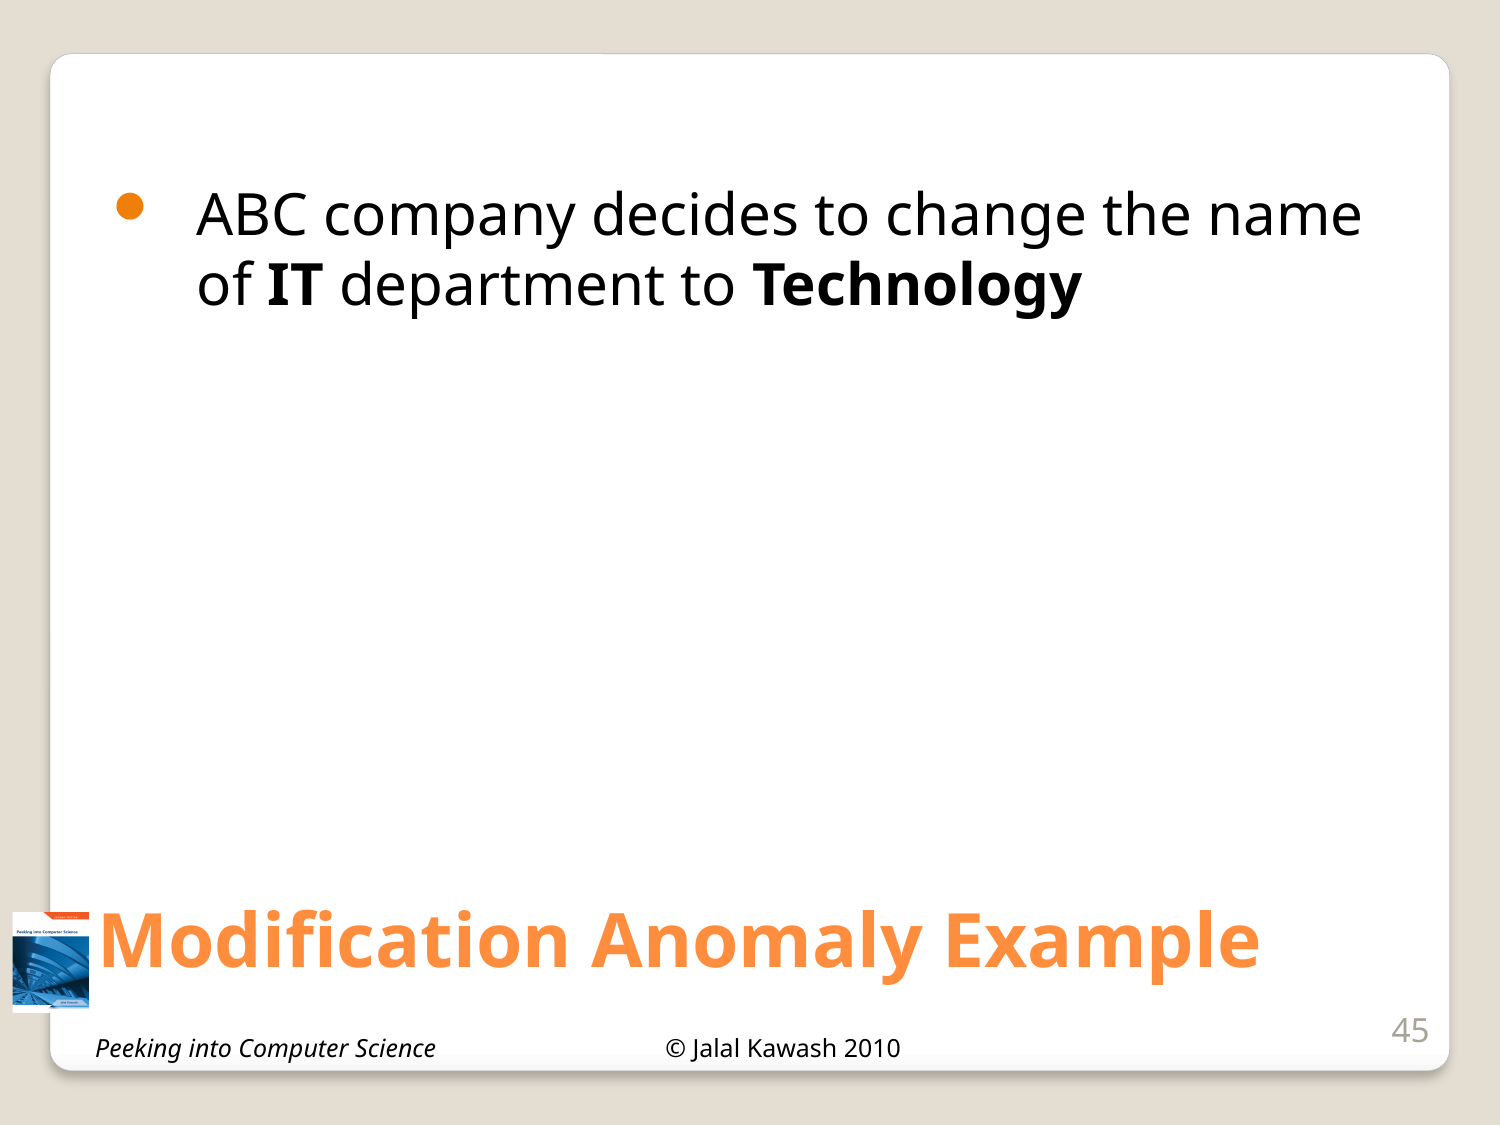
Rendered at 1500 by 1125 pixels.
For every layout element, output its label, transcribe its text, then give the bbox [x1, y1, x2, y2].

slide_number 45 [1369, 1002, 1445, 1063]
picture [12, 912, 89, 1013]
title Modification Anomaly Example [82, 817, 1425, 991]
list ABC company decides to change the name of IT department to Technology [82, 86, 1426, 775]
